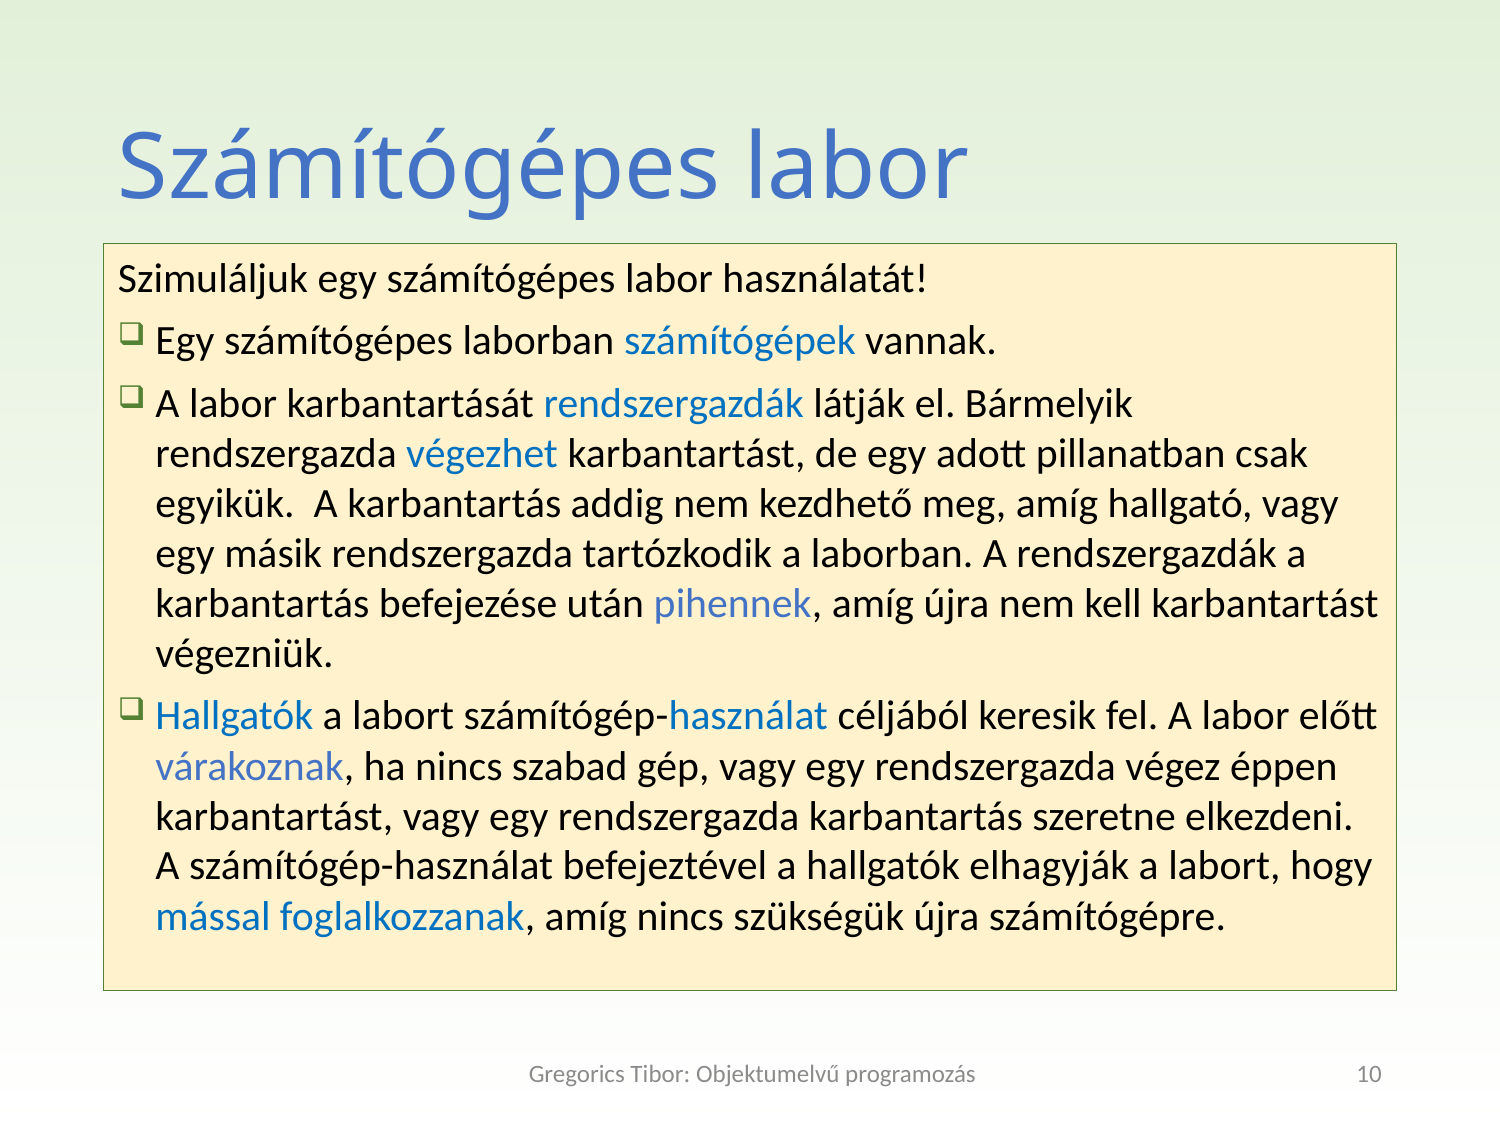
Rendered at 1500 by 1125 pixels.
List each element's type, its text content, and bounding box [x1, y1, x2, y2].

slide_number 10 [1059, 1042, 1397, 1103]
text_box Számítógépes labor [103, 59, 1397, 243]
footer Gregorics Tibor: Objektumelvű programozás [393, 1042, 1059, 1103]
text_box Szimuláljuk egy számítógépes labor használatát! Egy számítógépes laborban számítógépek vannak. A labor karbantartását rendszergazdák látják el. Bármelyik rendszergazda végezhet karbantartást, de egy adott pillanatban csak egyikük. A karbantartás addig nem kezdhető meg, amíg hallgató, vagy egy másik rendszergazda tartózkodik a laborban. A rendszergazdák a karbantartás befejezése után pihennek, amíg újra nem kell karbantartást végezniük. Hallgatók a labort számítógép-használat céljából keresik fel. A labor előtt várakoznak, ha nincs szabad gép, vagy egy rendszergazda végez éppen karbantartást, vagy egy rendszergazda karbantartás szeretne elkezdeni. A számítógép-használat befejeztével a hallgatók elhagyják a labort, hogy mással foglalkozzanak, amíg nincs szükségük újra számítógépre. [103, 243, 1397, 991]
